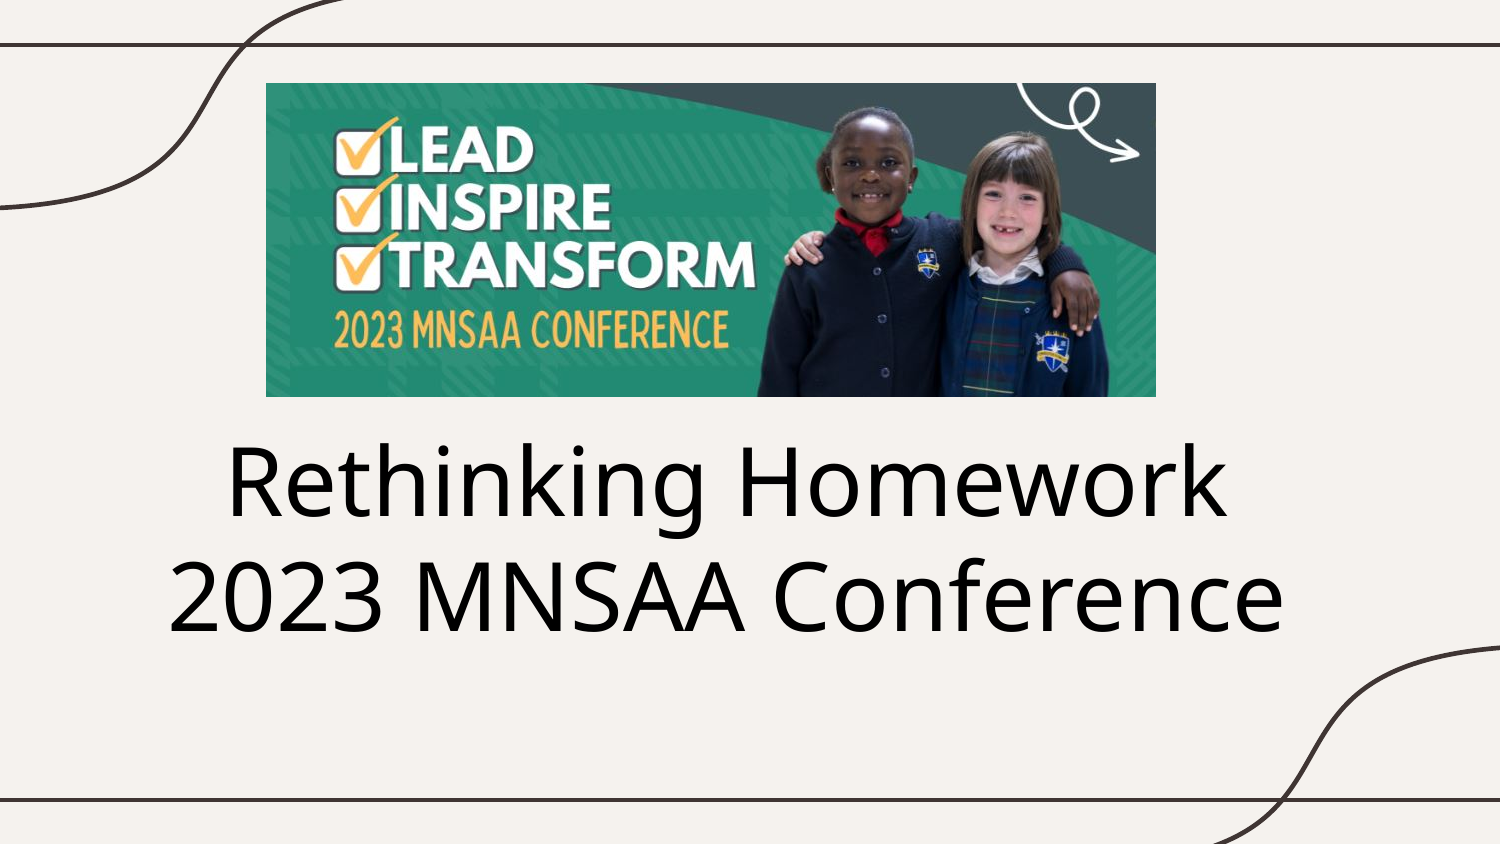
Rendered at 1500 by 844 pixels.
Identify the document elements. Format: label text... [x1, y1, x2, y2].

title Rethinking Homework 2023 MNSAA Conference [133, 309, 1320, 781]
picture [266, 83, 1156, 397]
